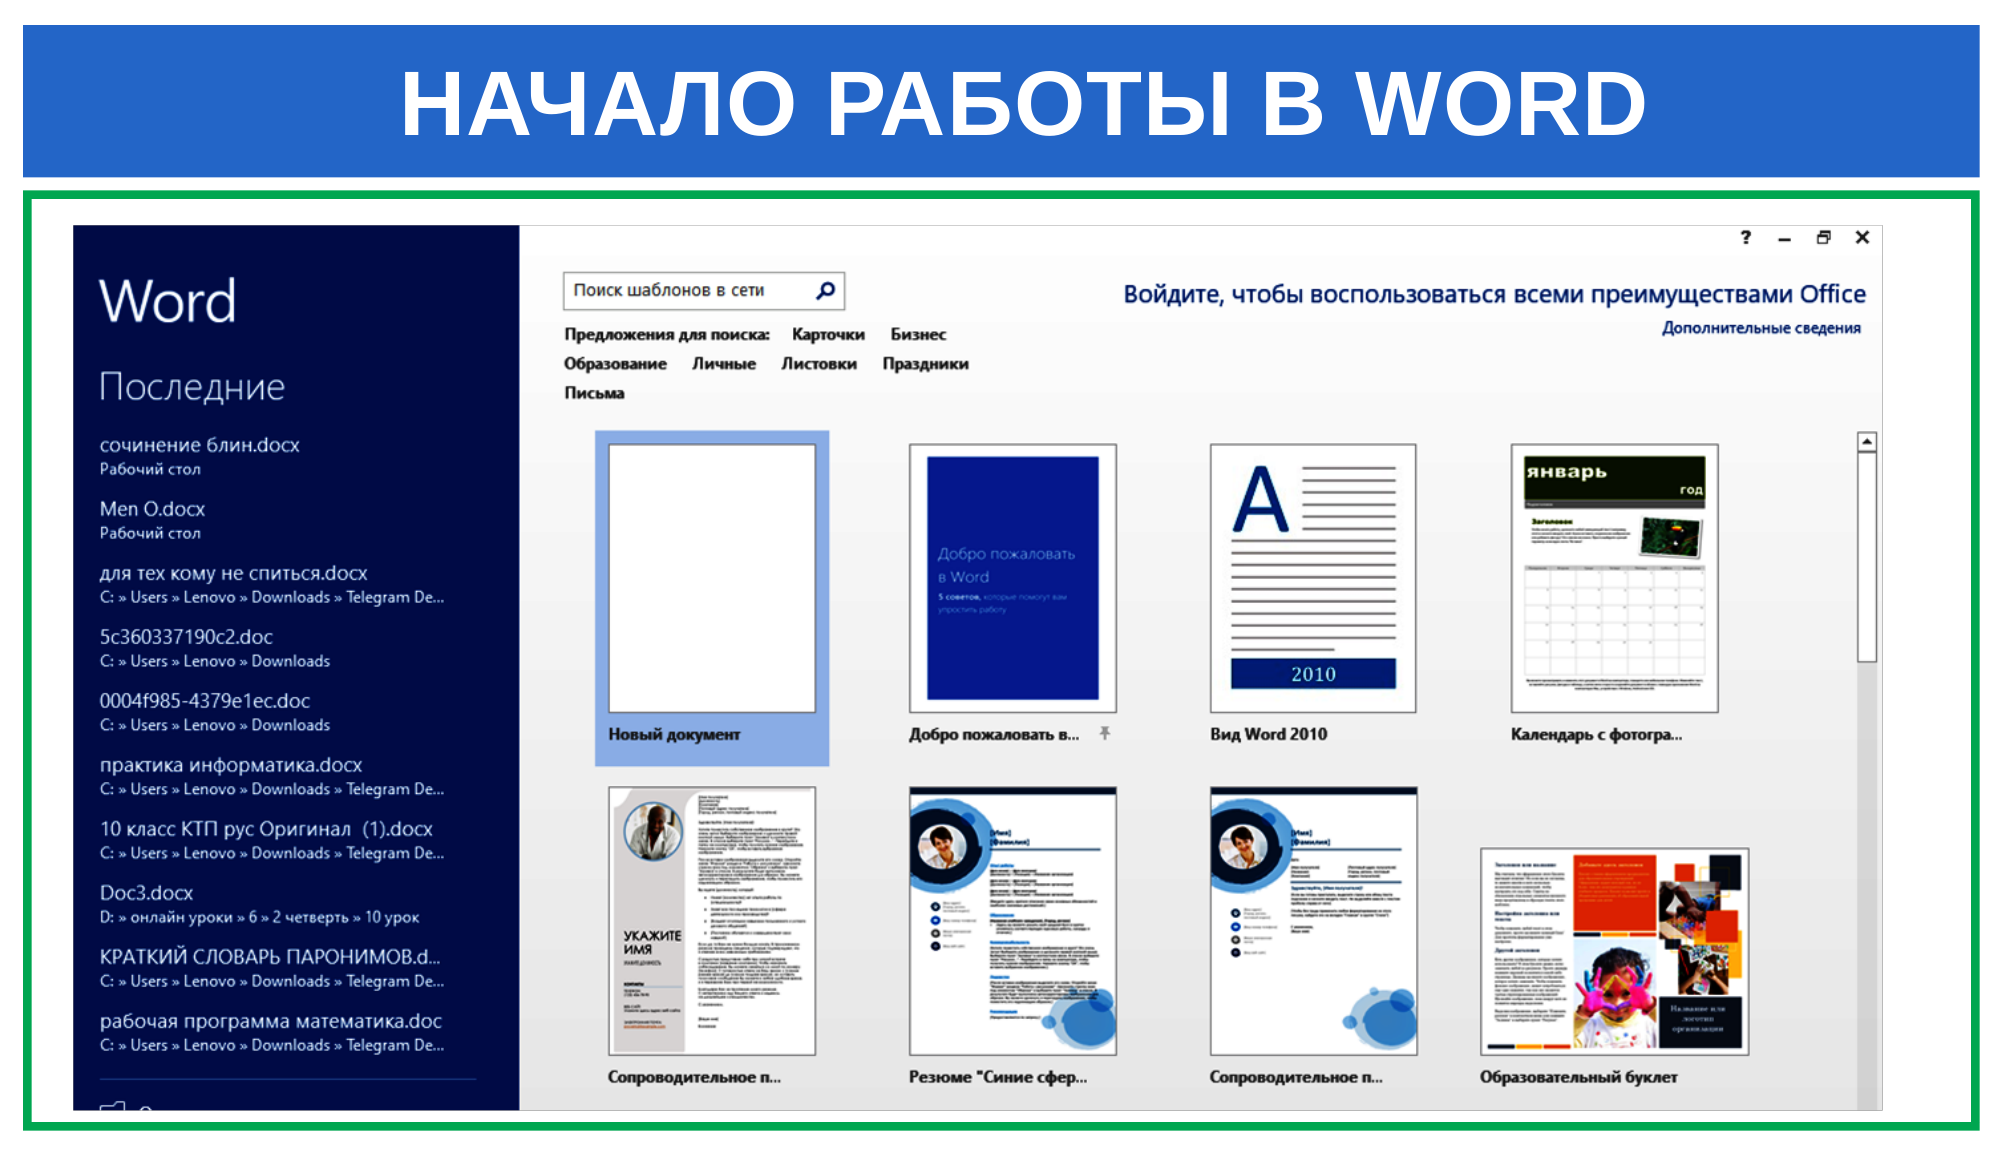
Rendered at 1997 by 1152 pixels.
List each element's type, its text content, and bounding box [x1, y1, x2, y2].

title НАЧАЛО РАБОТЫ В WORD [48, 38, 1997, 237]
picture [72, 224, 1884, 1112]
